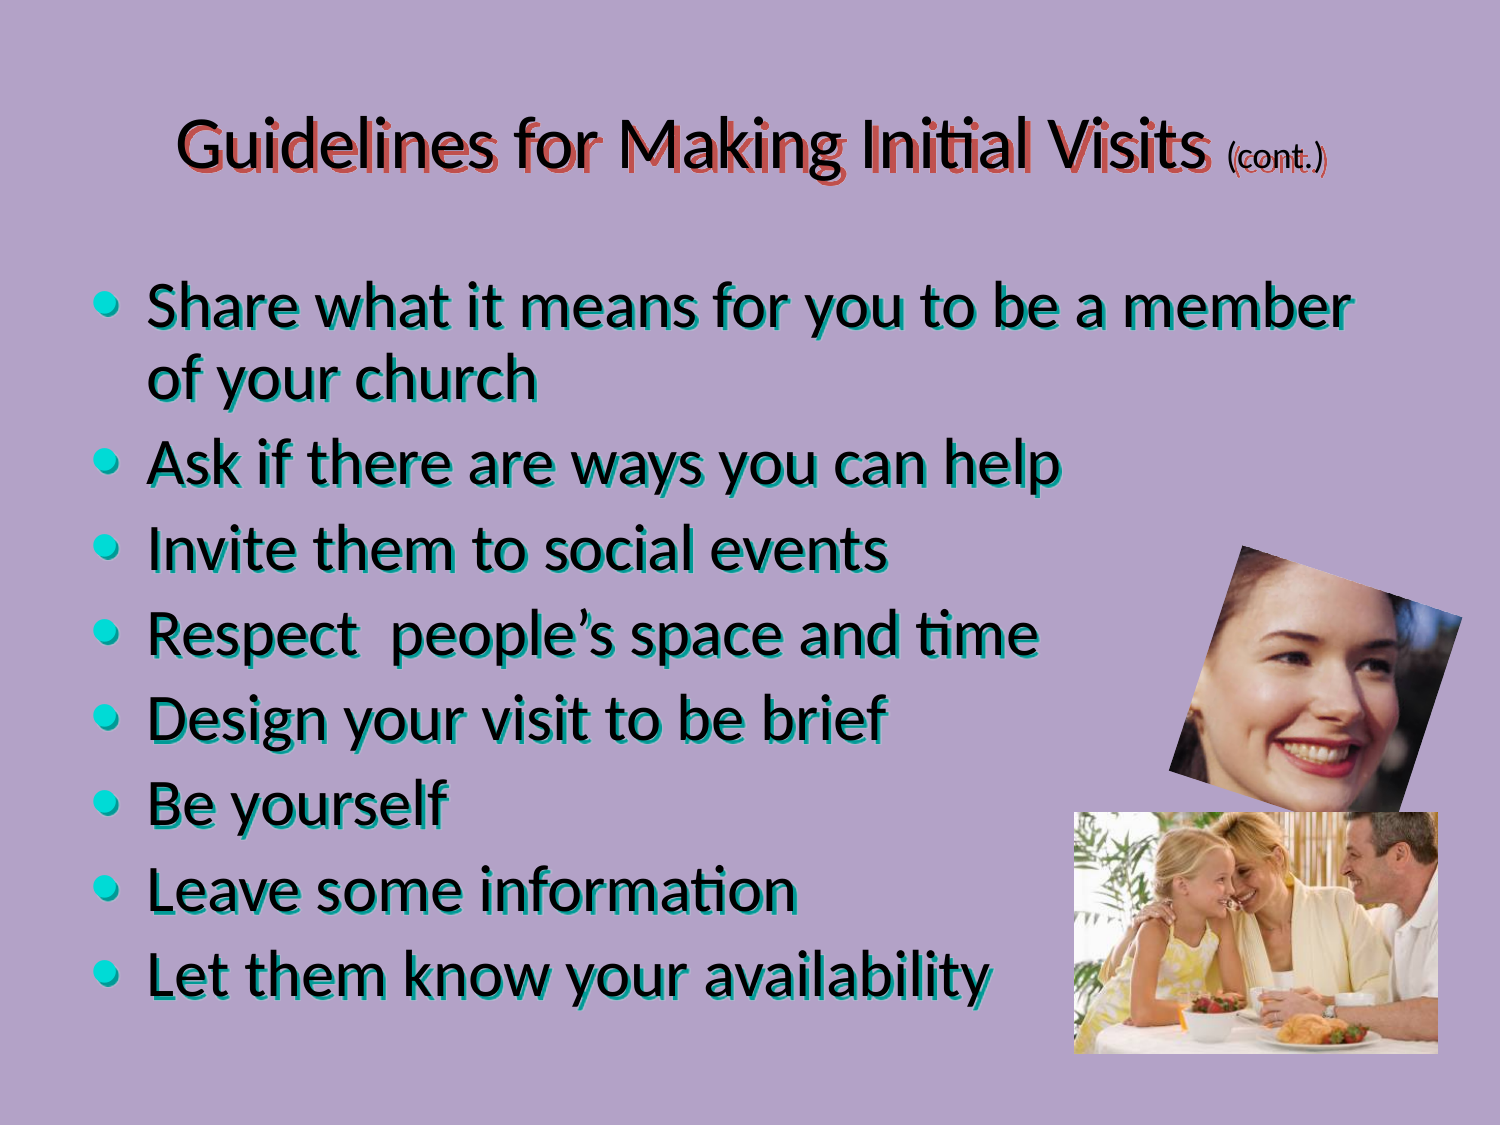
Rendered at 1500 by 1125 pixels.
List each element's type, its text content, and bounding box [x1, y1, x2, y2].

picture [1074, 546, 1462, 1055]
title Guidelines for Making Initial Visits (cont.) [75, 45, 1425, 233]
list Share what it means for you to be a member of your church Ask if there are ways you can help Invite them to social events Respect people’s space and time Design your visit to be brief Be yourself Leave some information Let them know your availability [75, 262, 1425, 1063]
